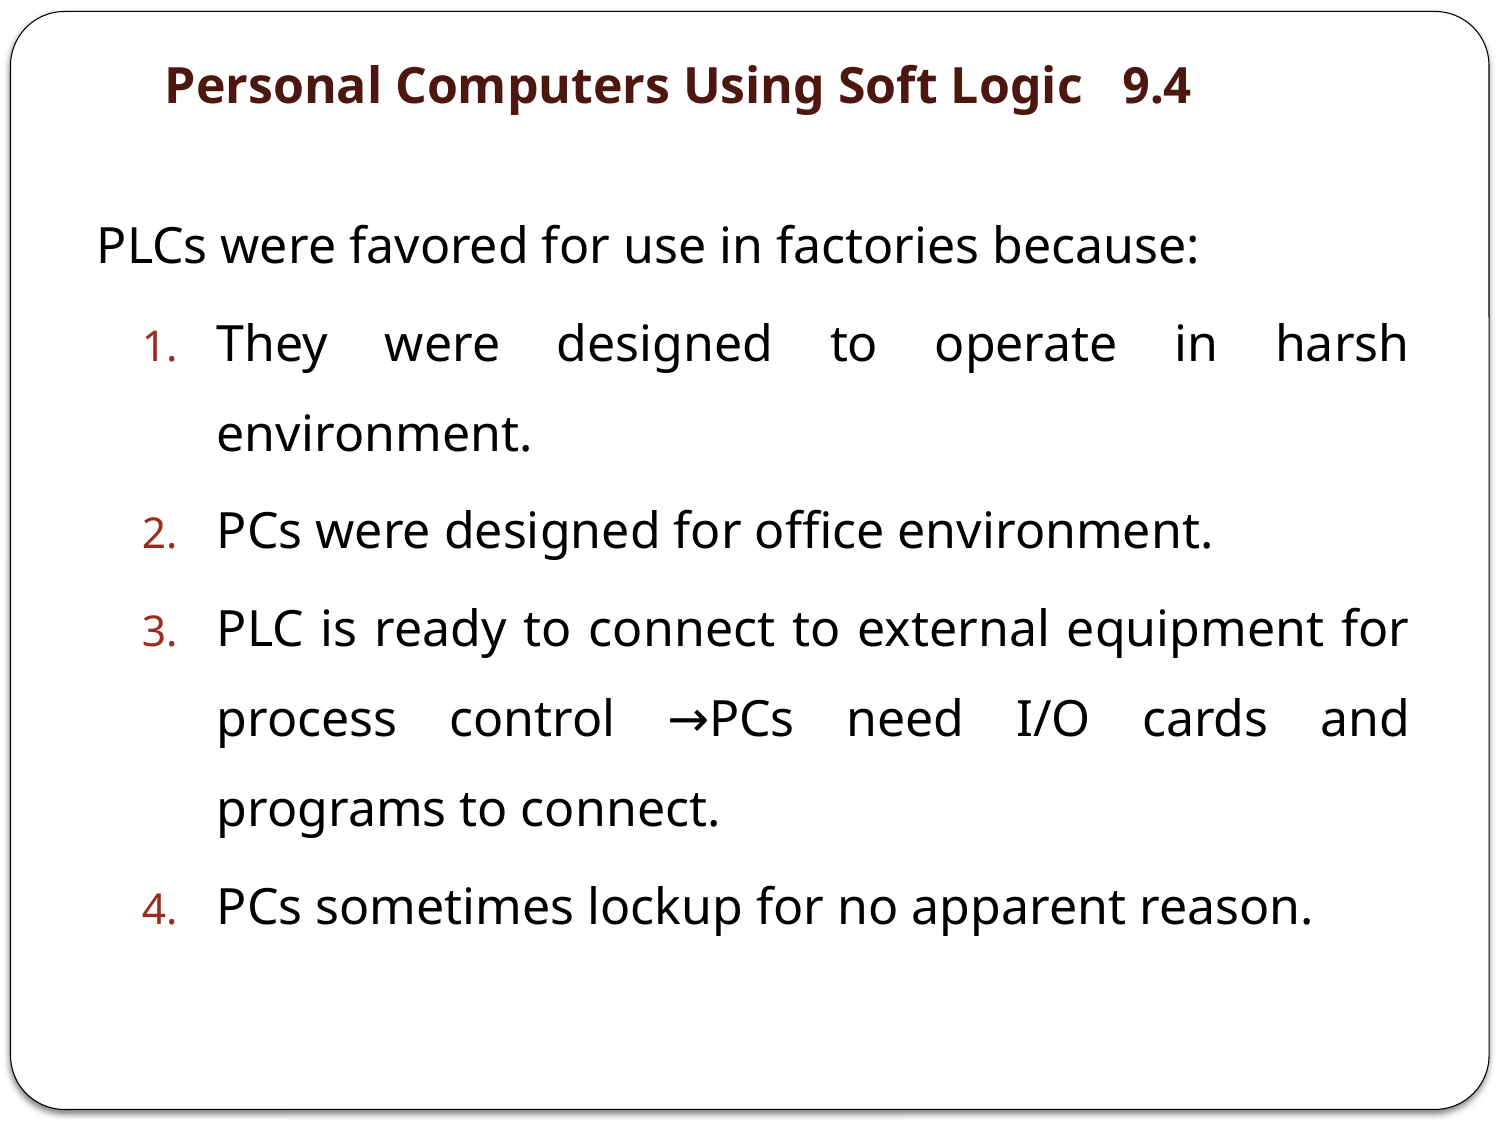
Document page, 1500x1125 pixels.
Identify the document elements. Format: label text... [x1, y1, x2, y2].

list PLCs were favored for use in factories because: They were designed to operate in harsh environment. PCs were designed for office environment. PLC is ready to connect to external equipment for process control →PCs need I/O cards and programs to connect. PCs sometimes lockup for no apparent reason. [82, 175, 1425, 988]
title 9.4 Personal Computers Using Soft Logic [150, 45, 1425, 129]
